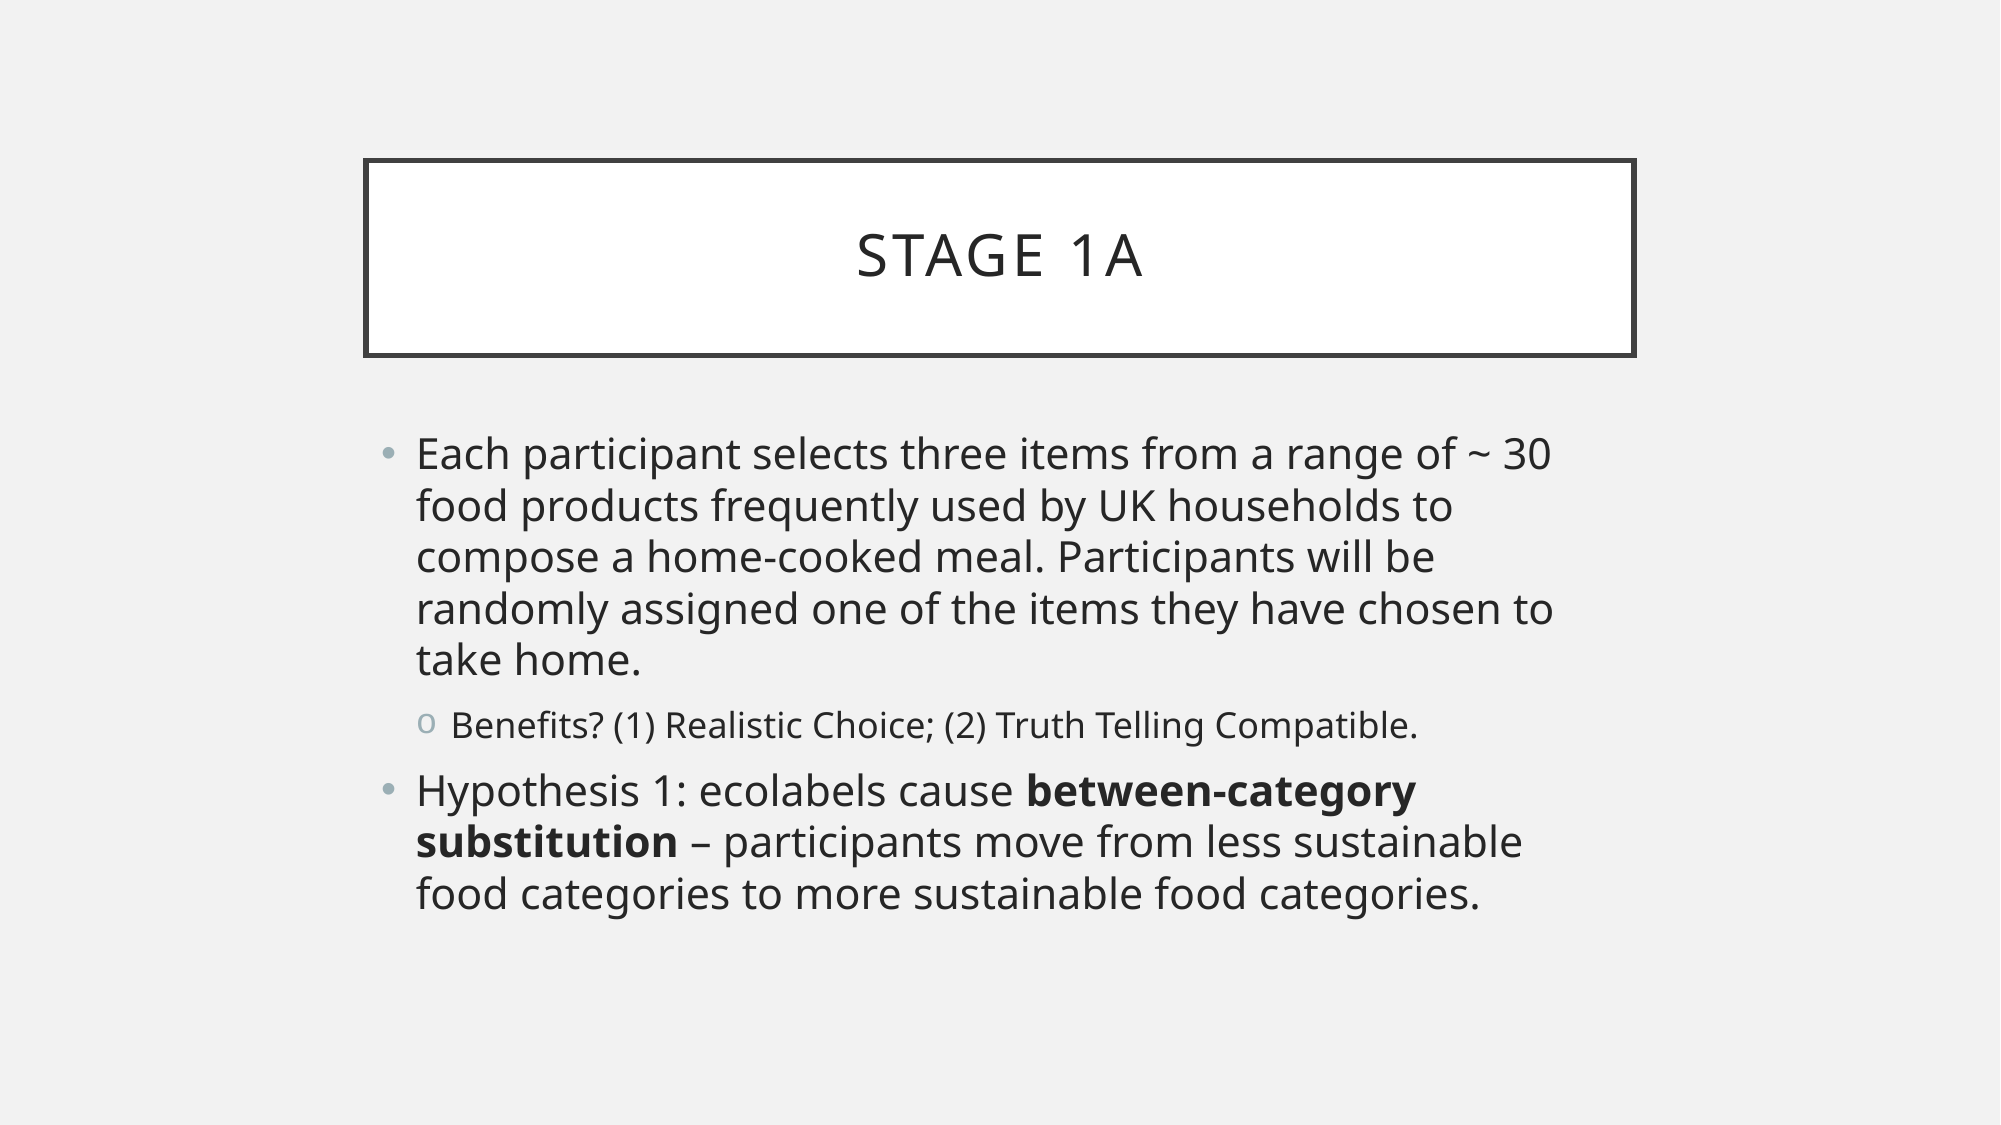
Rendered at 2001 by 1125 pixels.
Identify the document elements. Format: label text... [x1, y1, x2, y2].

title Stage 1a [363, 158, 1637, 358]
list Each participant selects three items from a range of ~ 30 food products frequently used by UK households to compose a home-cooked meal. Participants will be randomly assigned one of the items they have chosen to take home. Benefits? (1) Realistic Choice; (2) Truth Telling Compatible. Hypothesis 1: ecolabels cause between-category substitution – participants move from less sustainable food categories to more sustainable food categories. [366, 419, 1634, 928]
